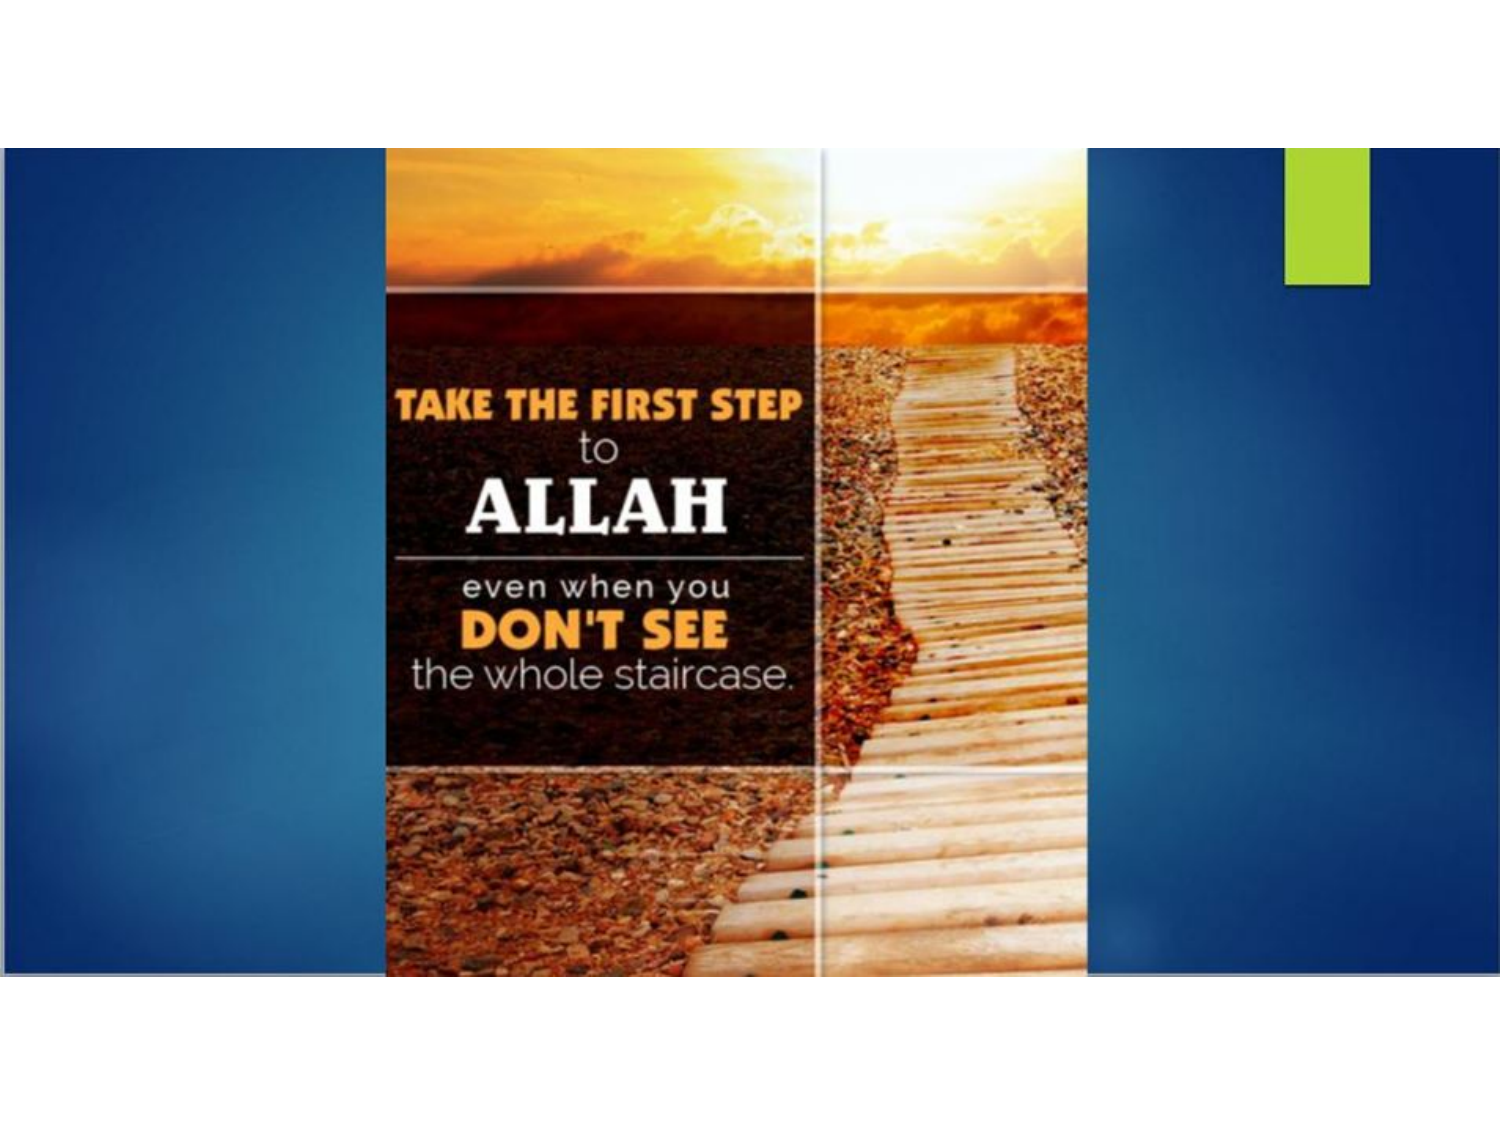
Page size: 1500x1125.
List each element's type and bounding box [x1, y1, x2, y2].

picture [0, 147, 1500, 977]
